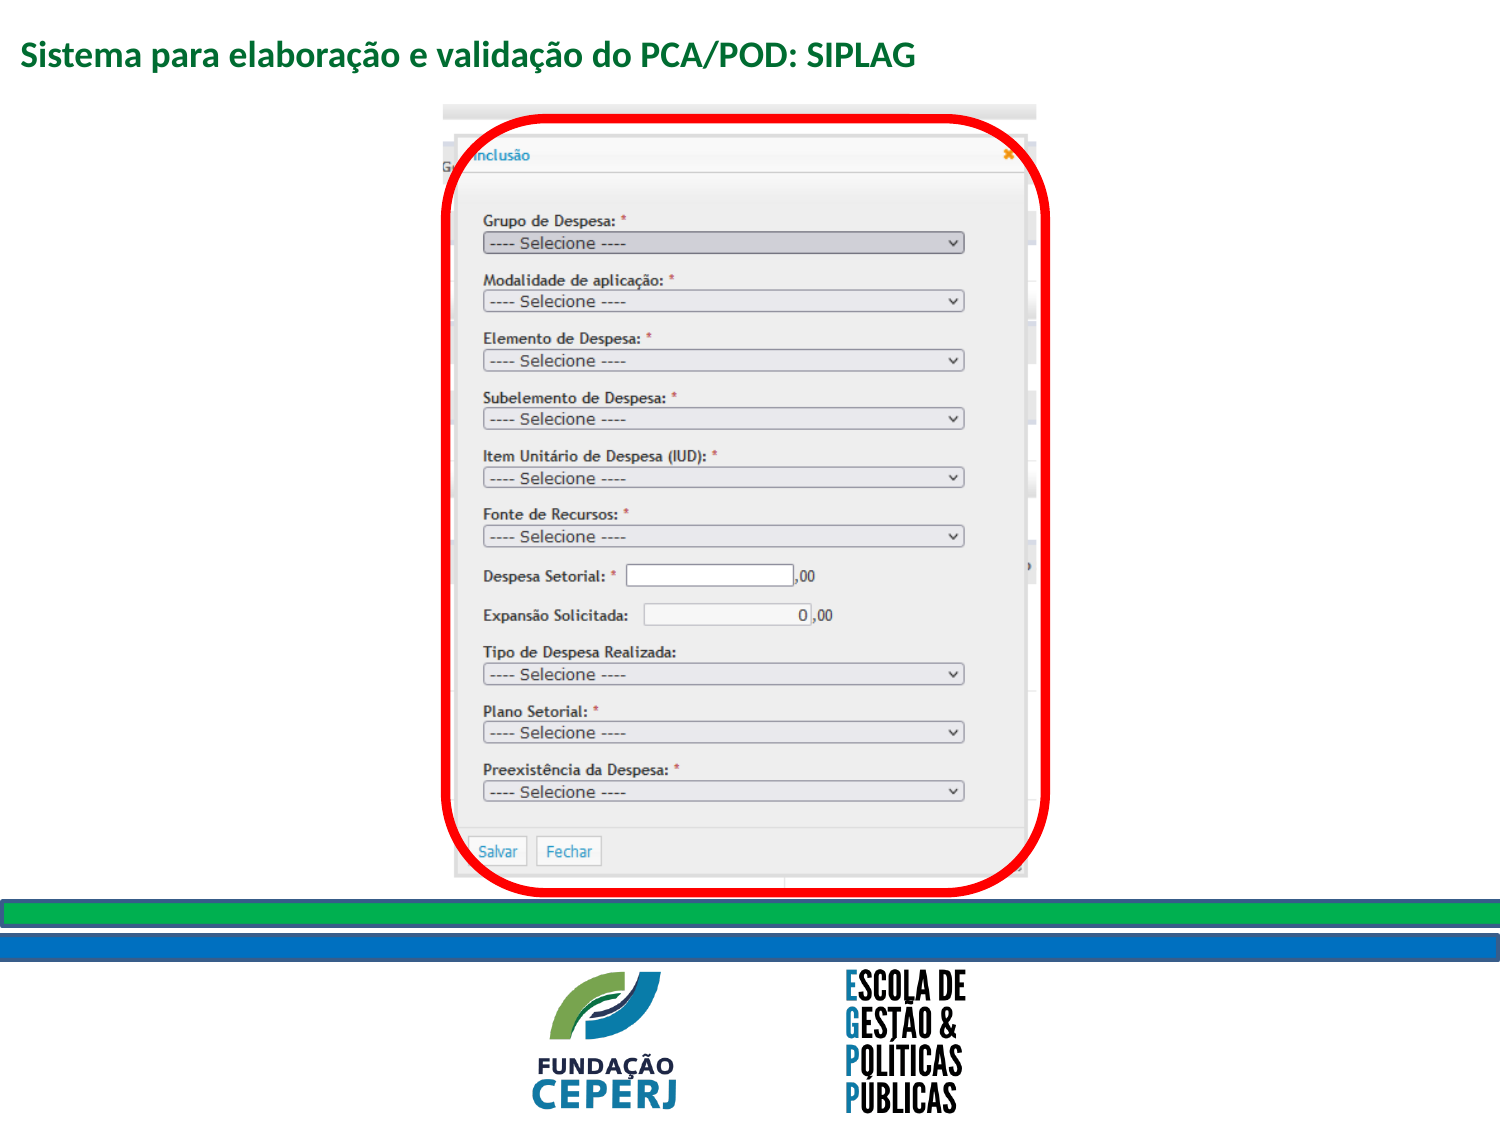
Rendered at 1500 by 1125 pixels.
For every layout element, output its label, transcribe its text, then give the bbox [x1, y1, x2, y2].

text_box Sistema para elaboração e validação do PCA/POD: SIPLAG [5, 0, 1037, 83]
text_box [1041, 183, 1048, 829]
picture [0, 933, 1500, 1119]
picture [0, 899, 1500, 928]
picture [442, 104, 1037, 893]
picture [513, 964, 703, 1117]
